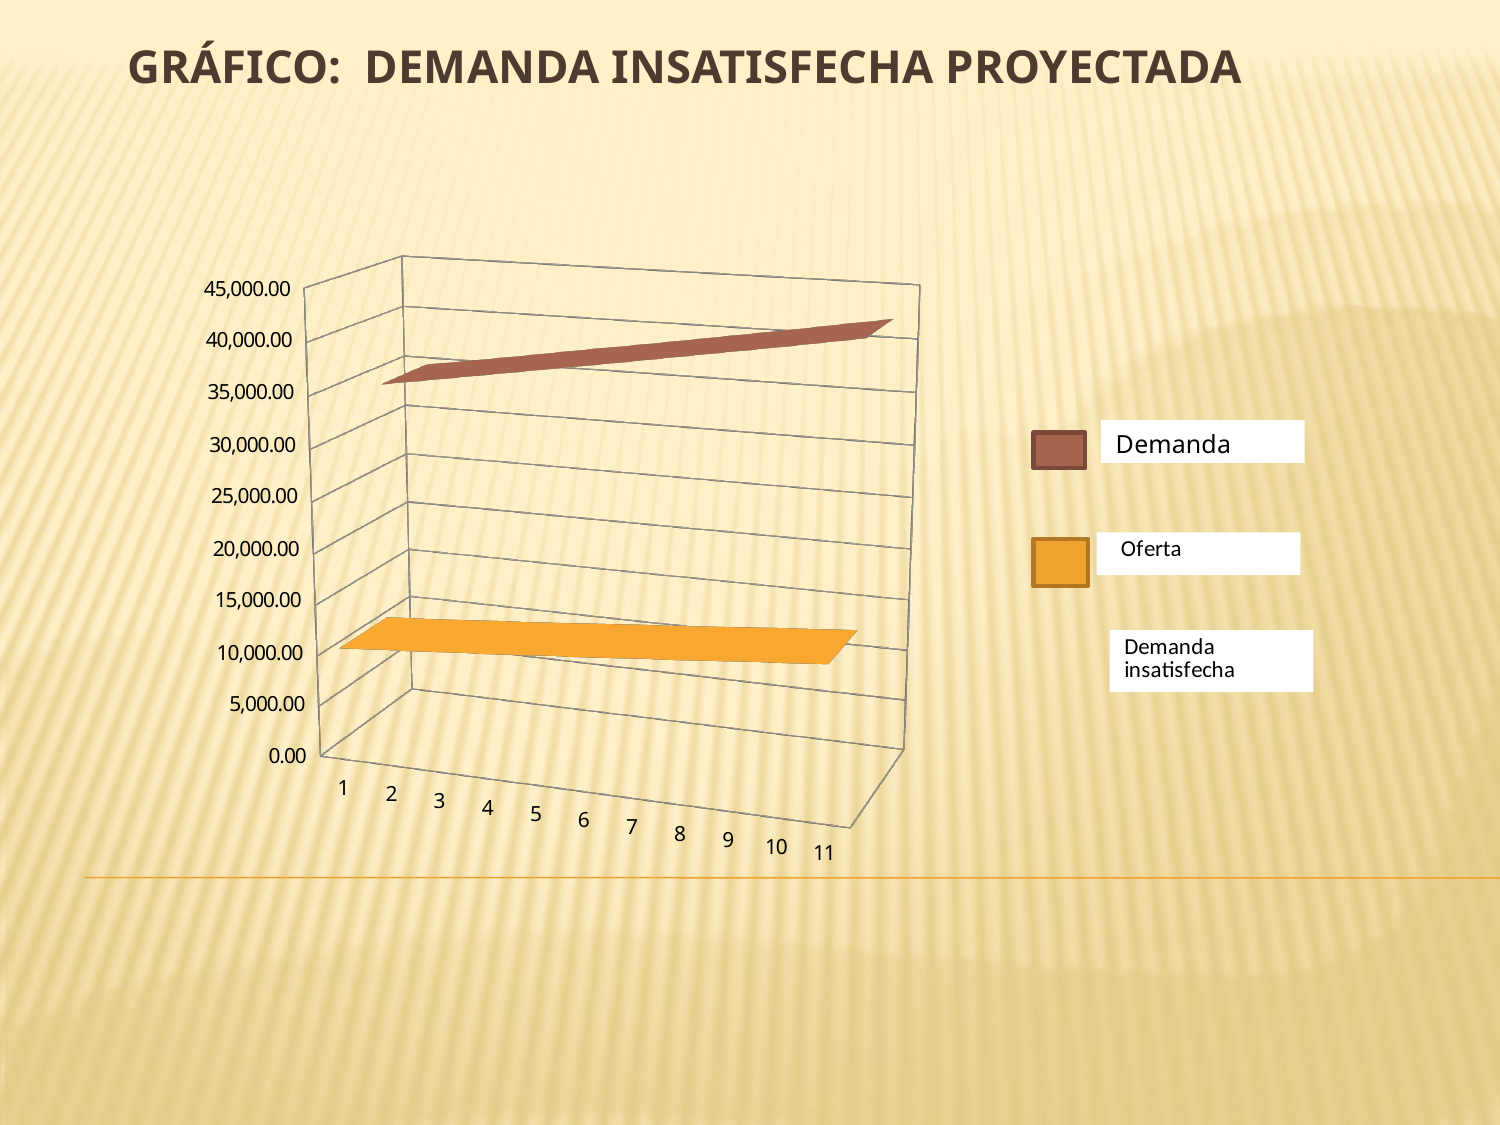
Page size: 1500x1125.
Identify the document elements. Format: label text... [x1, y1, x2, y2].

chart [111, 219, 1330, 977]
title Gráfico: Demanda insatisfecha proyectada [112, 30, 1388, 138]
